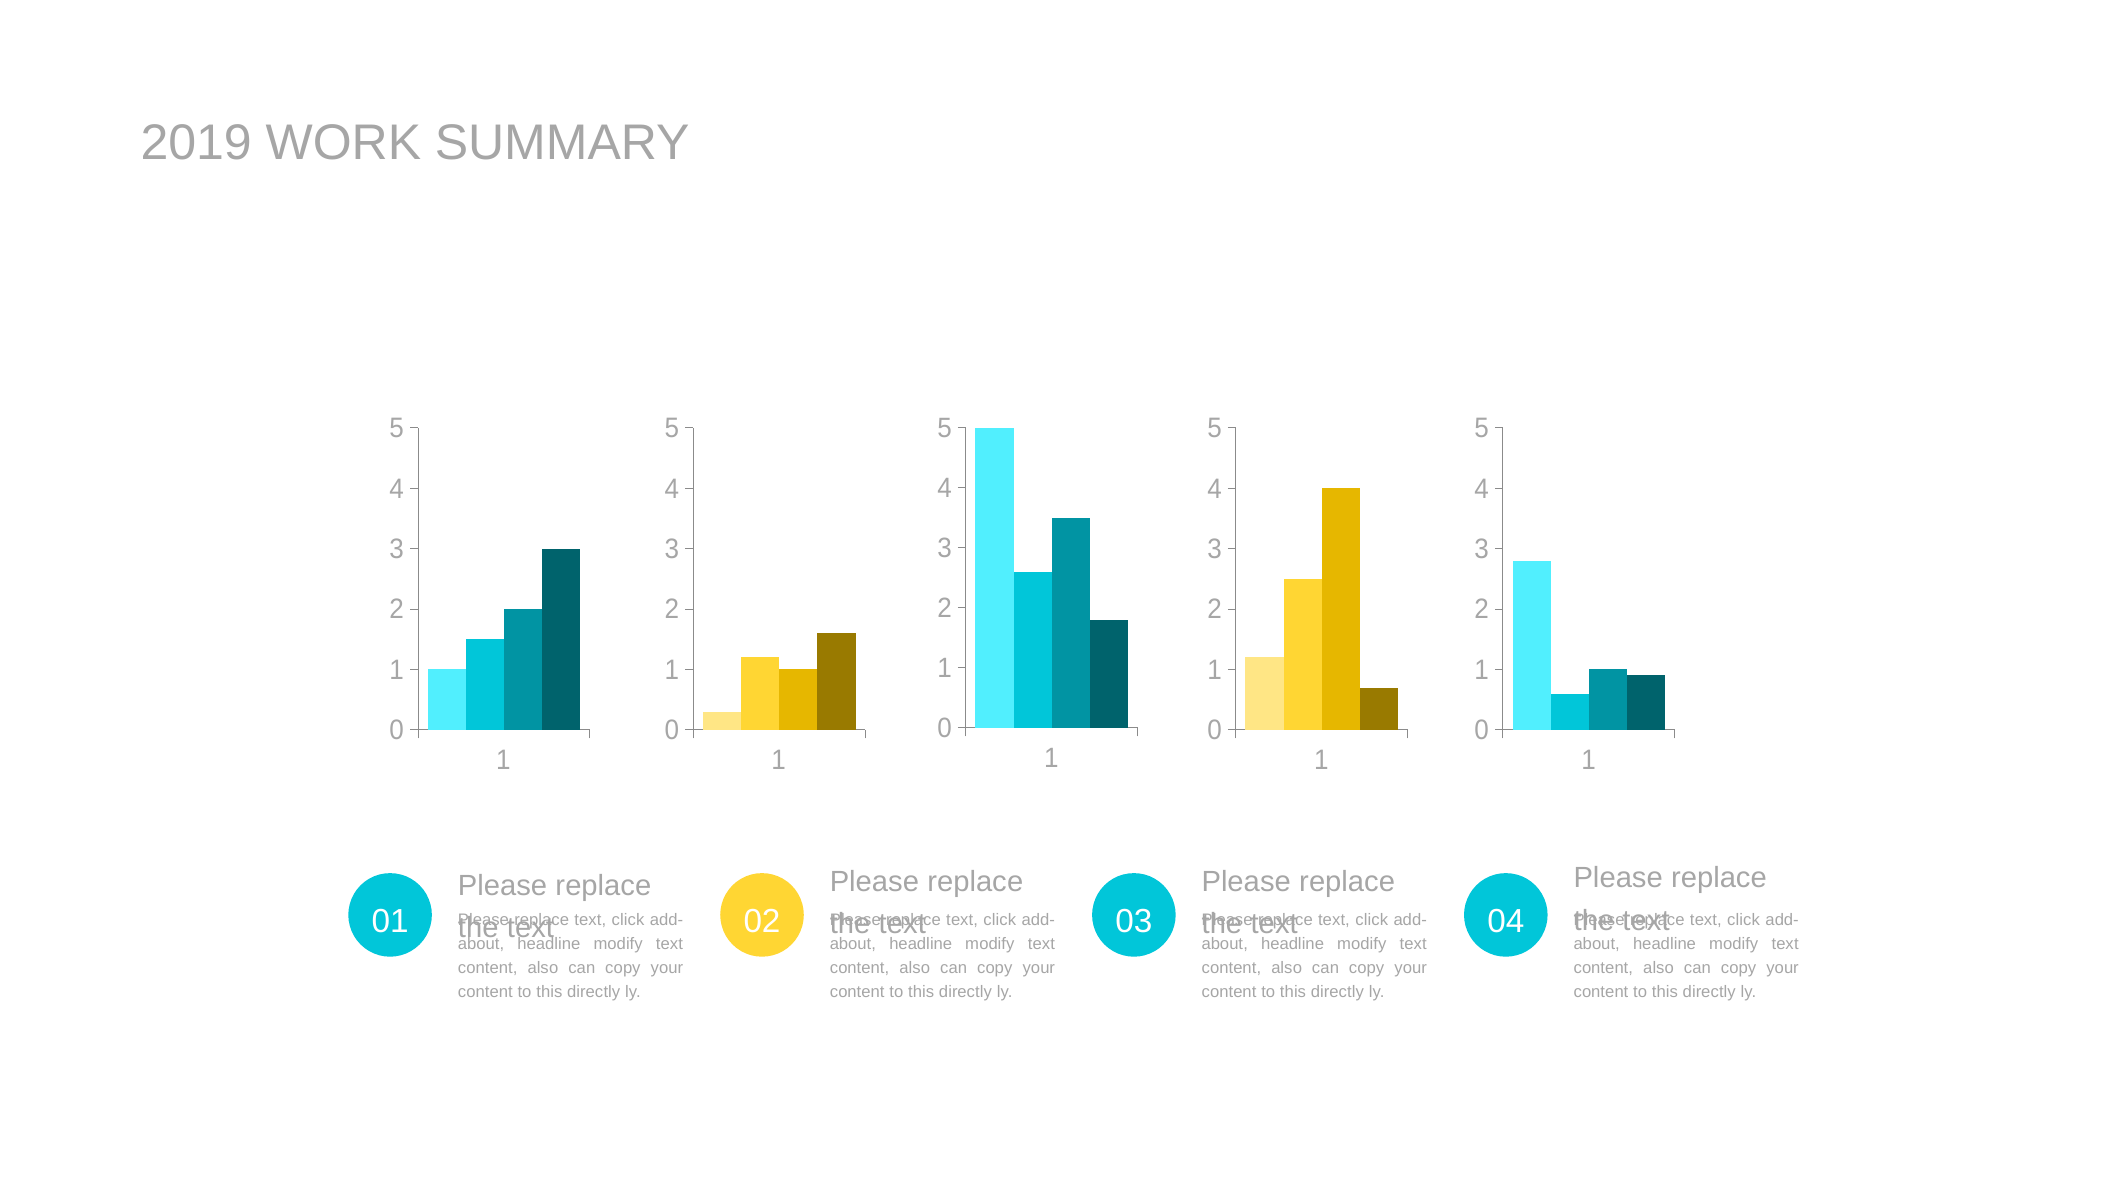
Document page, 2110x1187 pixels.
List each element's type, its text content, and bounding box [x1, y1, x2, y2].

chart [389, 412, 594, 776]
chart [937, 412, 1142, 776]
chart [664, 412, 869, 776]
chart [1474, 412, 1679, 776]
chart [1207, 412, 1412, 776]
text_box 2019 WORK SUMMARY [140, 109, 736, 170]
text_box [348, 851, 1800, 1000]
